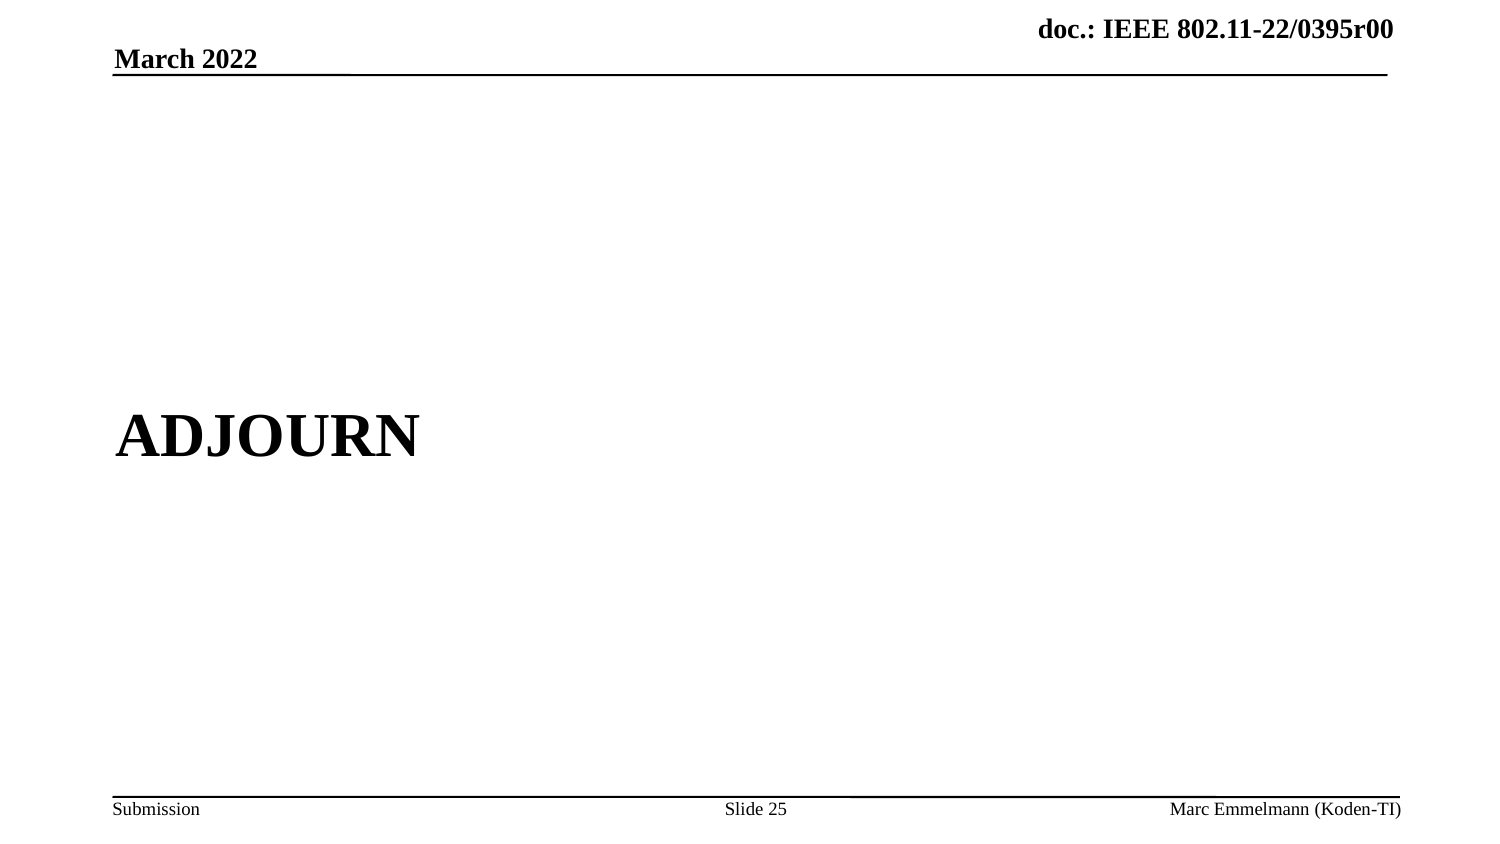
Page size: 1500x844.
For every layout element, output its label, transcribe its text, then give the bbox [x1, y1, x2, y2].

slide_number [114, 40, 423, 75]
title Adjourn [100, 386, 1376, 555]
slide_number Slide 25 [712, 796, 800, 842]
footer Marc Emmelmann (Koden-TI) [878, 796, 1402, 820]
